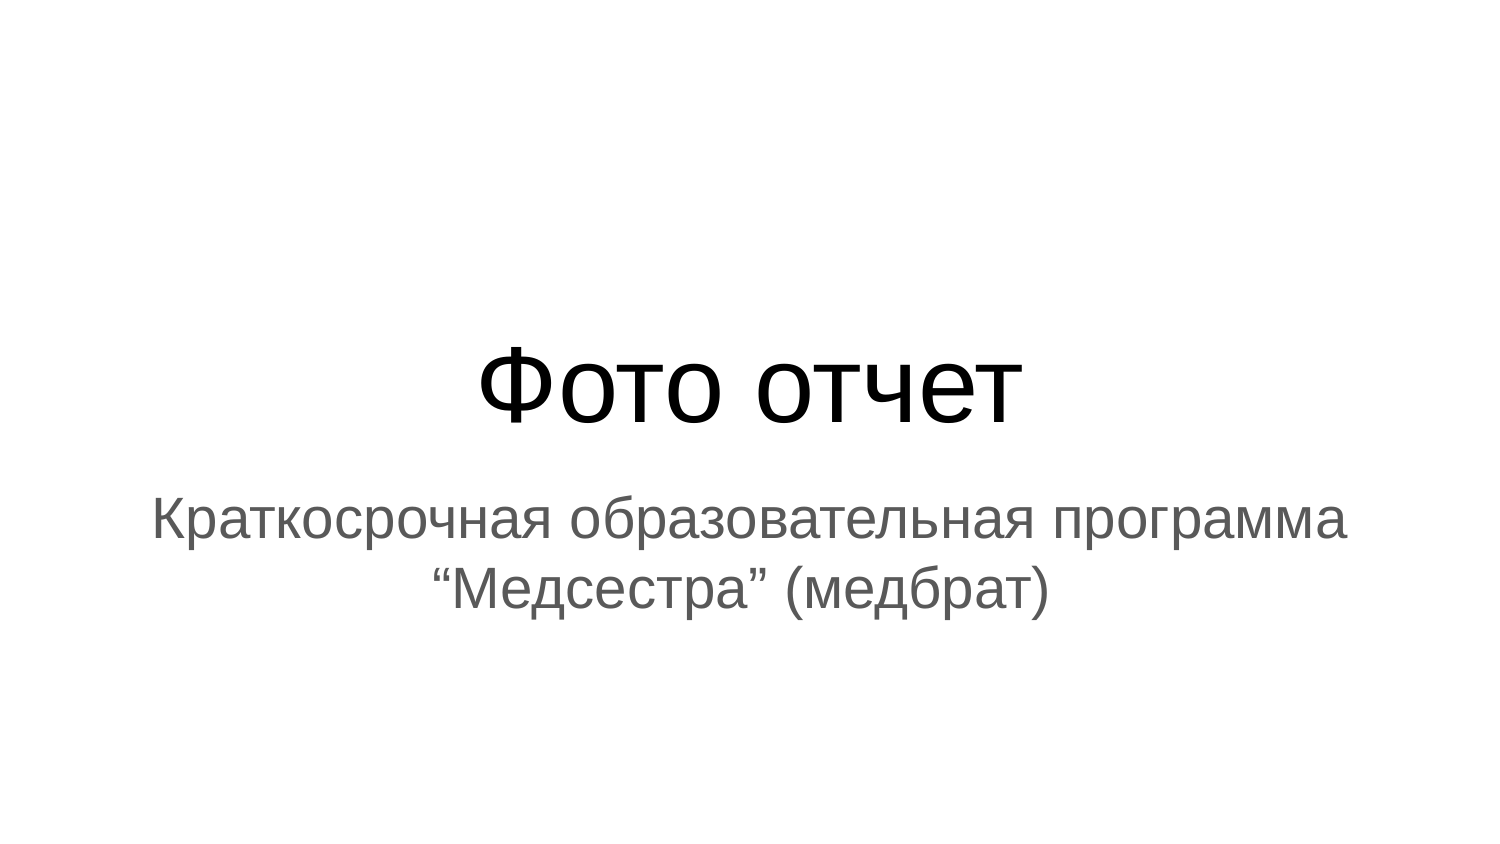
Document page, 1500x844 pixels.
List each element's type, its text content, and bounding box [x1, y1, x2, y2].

title Фото отчет [51, 122, 1449, 459]
subtitle Краткосрочная образовательная программа “Медсестра” (медбрат) [51, 464, 1449, 595]
